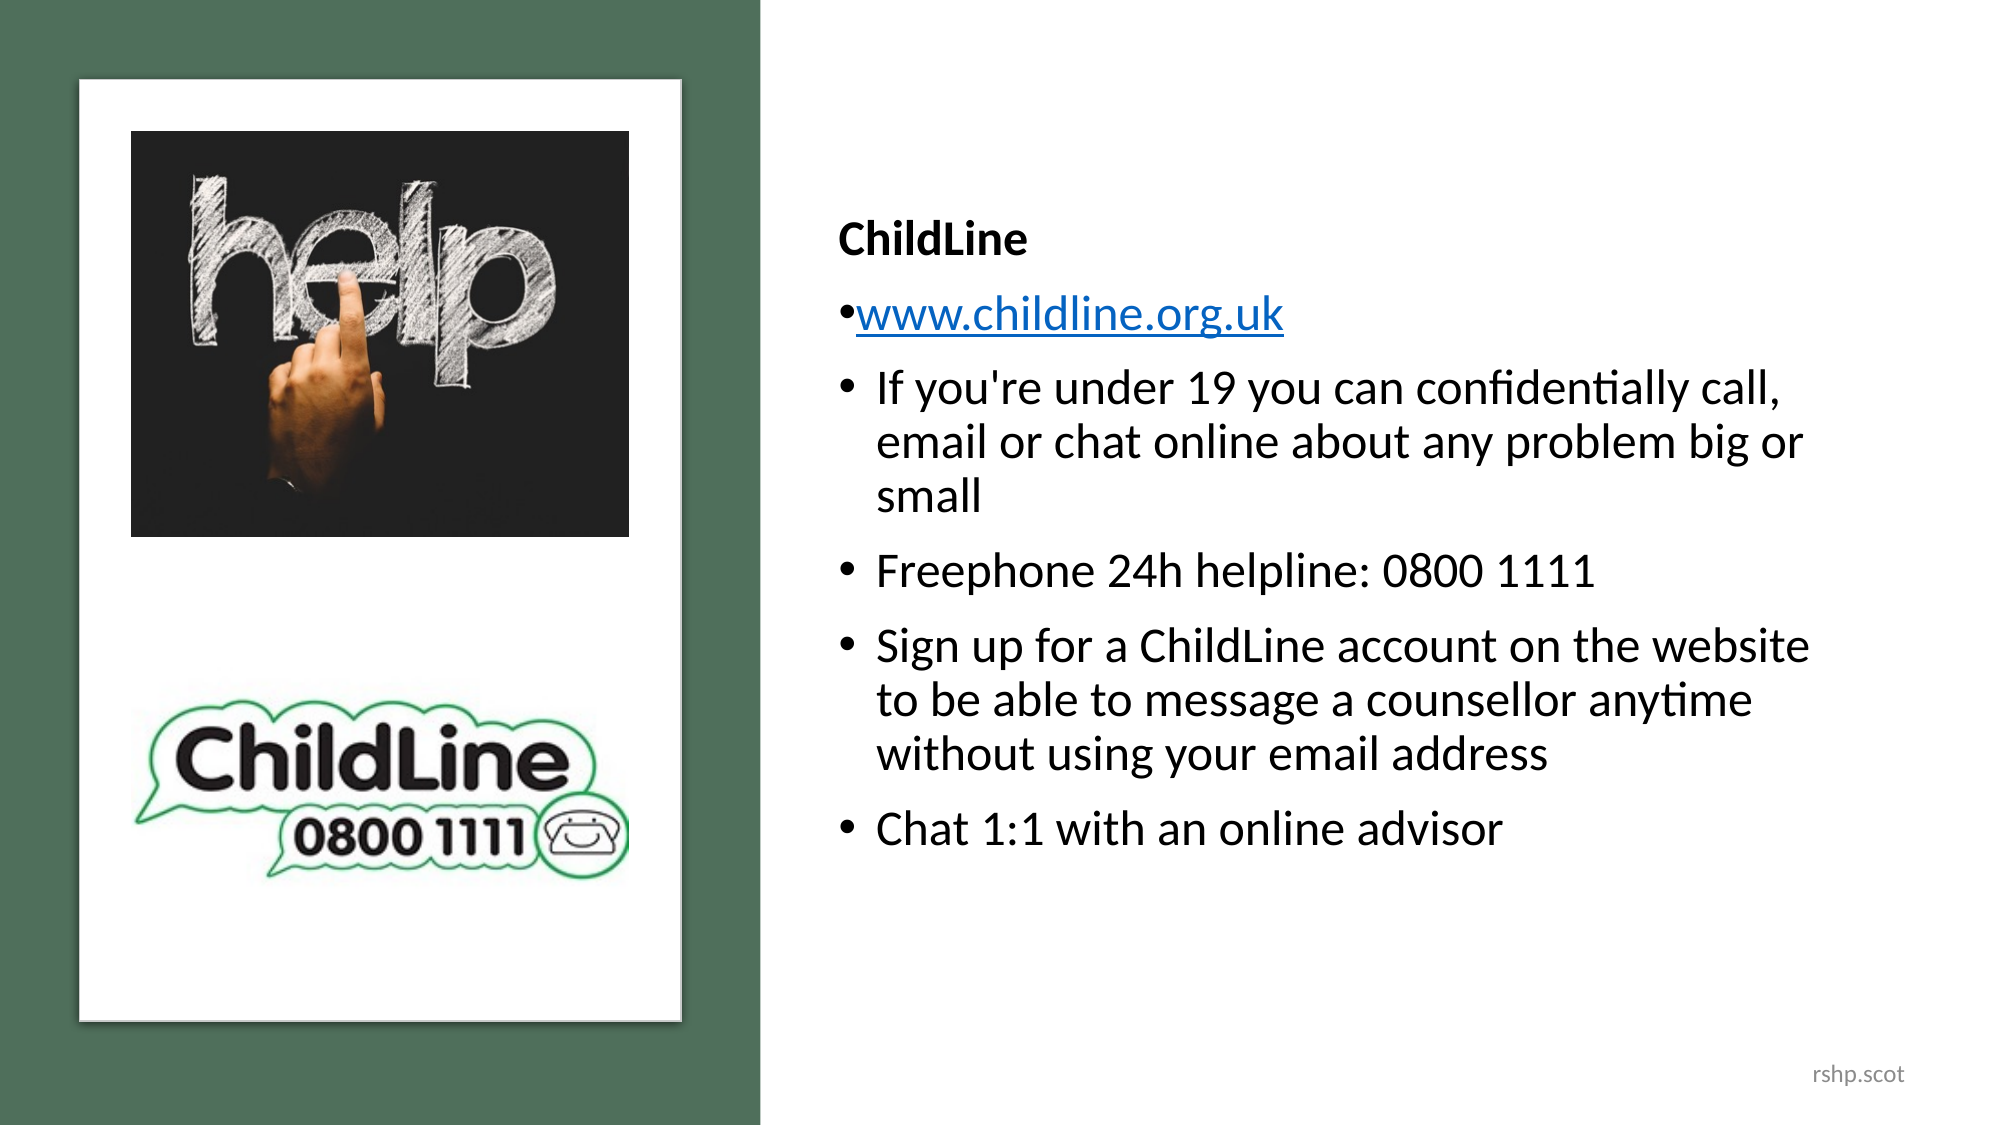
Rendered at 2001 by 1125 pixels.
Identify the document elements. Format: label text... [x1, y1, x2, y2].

text_box [78, 78, 682, 1022]
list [131, 131, 629, 538]
footer rshp.scot [872, 1042, 1920, 1103]
picture [131, 567, 629, 968]
text_box [0, 0, 761, 1125]
text_box ChildLine www.childline.org.uk If you're under 19 you can confidentially call, email or chat online about any problem big or small Freephone 24h helpline: 0800 1111 Sign up for a ChildLine account on the website to be able to message a counsellor anytime without using your email address Chat 1:1 with an online advisor [823, 204, 1878, 826]
